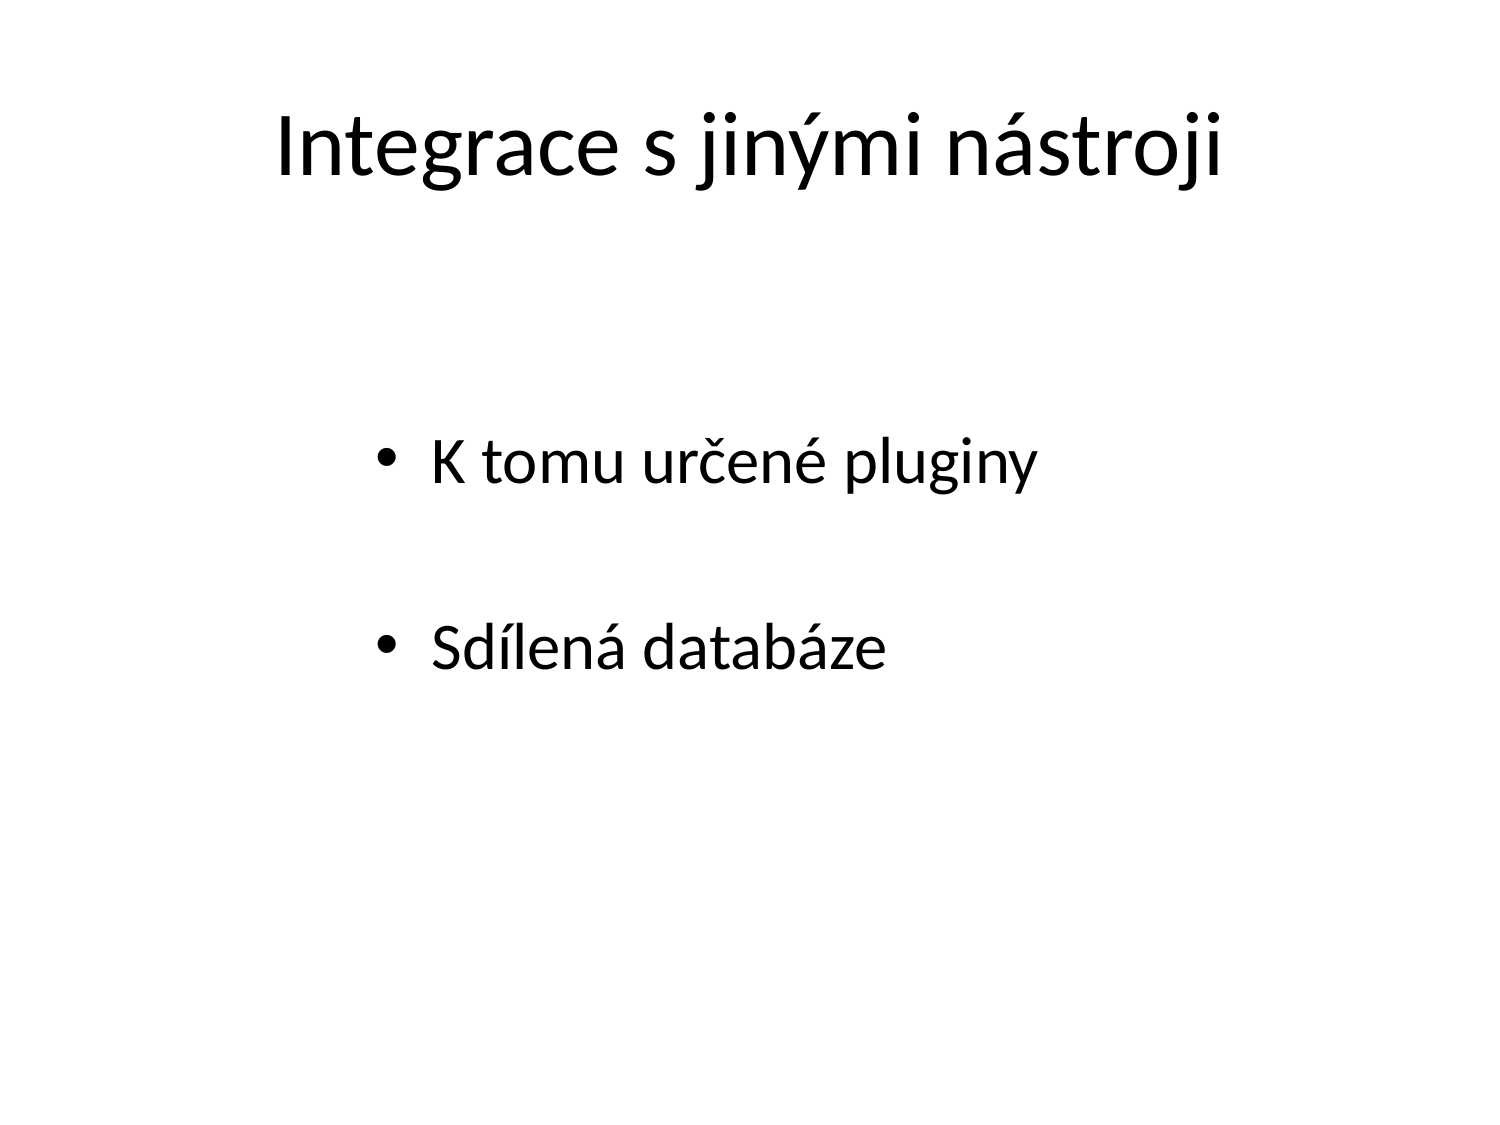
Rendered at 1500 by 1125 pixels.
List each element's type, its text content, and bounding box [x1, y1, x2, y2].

list K tomu určené pluginy Sdílená databáze [360, 408, 1069, 768]
title Integrace s jinými nástroji [75, 45, 1425, 233]
